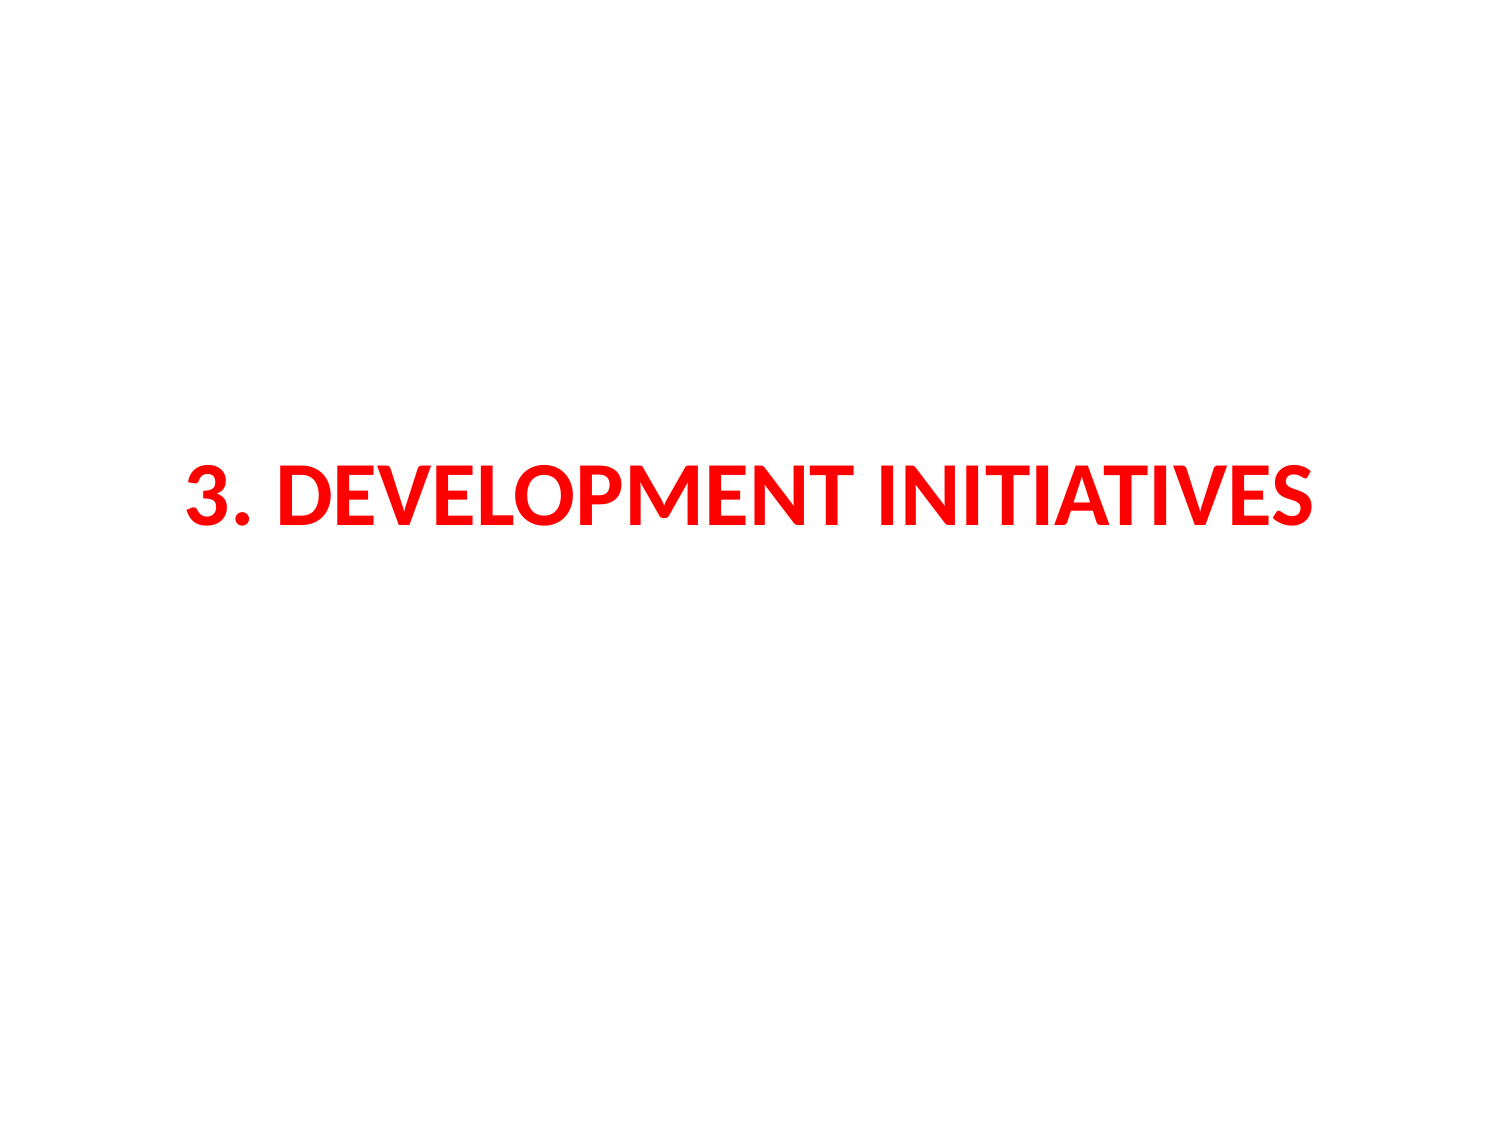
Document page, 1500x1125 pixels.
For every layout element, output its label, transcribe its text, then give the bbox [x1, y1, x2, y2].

title 3. DEVELOPMENT INITIATIVES [75, 395, 1425, 583]
